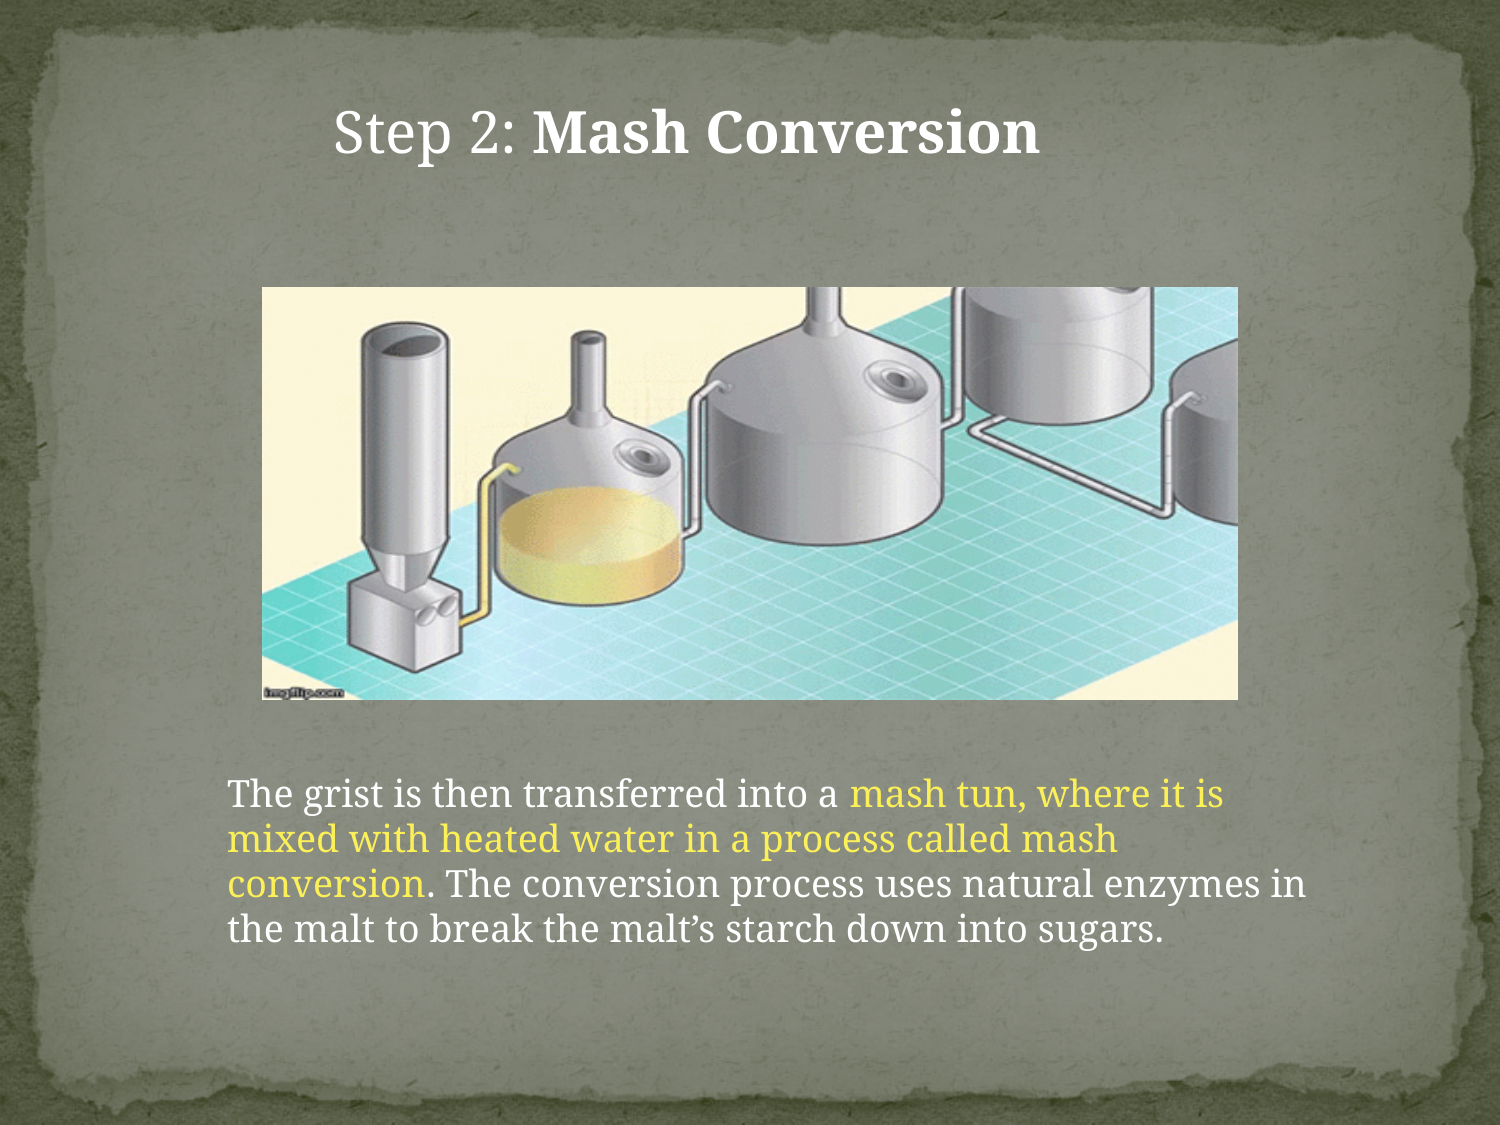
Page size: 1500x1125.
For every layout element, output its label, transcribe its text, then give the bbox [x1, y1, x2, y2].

text_box Step 2: Mash Conversion [249, 87, 1125, 224]
text_box The grist is then transferred into a mash tun, where it is mixed with heated water in a process called mash conversion. The conversion process uses natural enzymes in the malt to break the malt’s starch down into sugars. [212, 762, 1338, 958]
picture [262, 287, 1238, 700]
